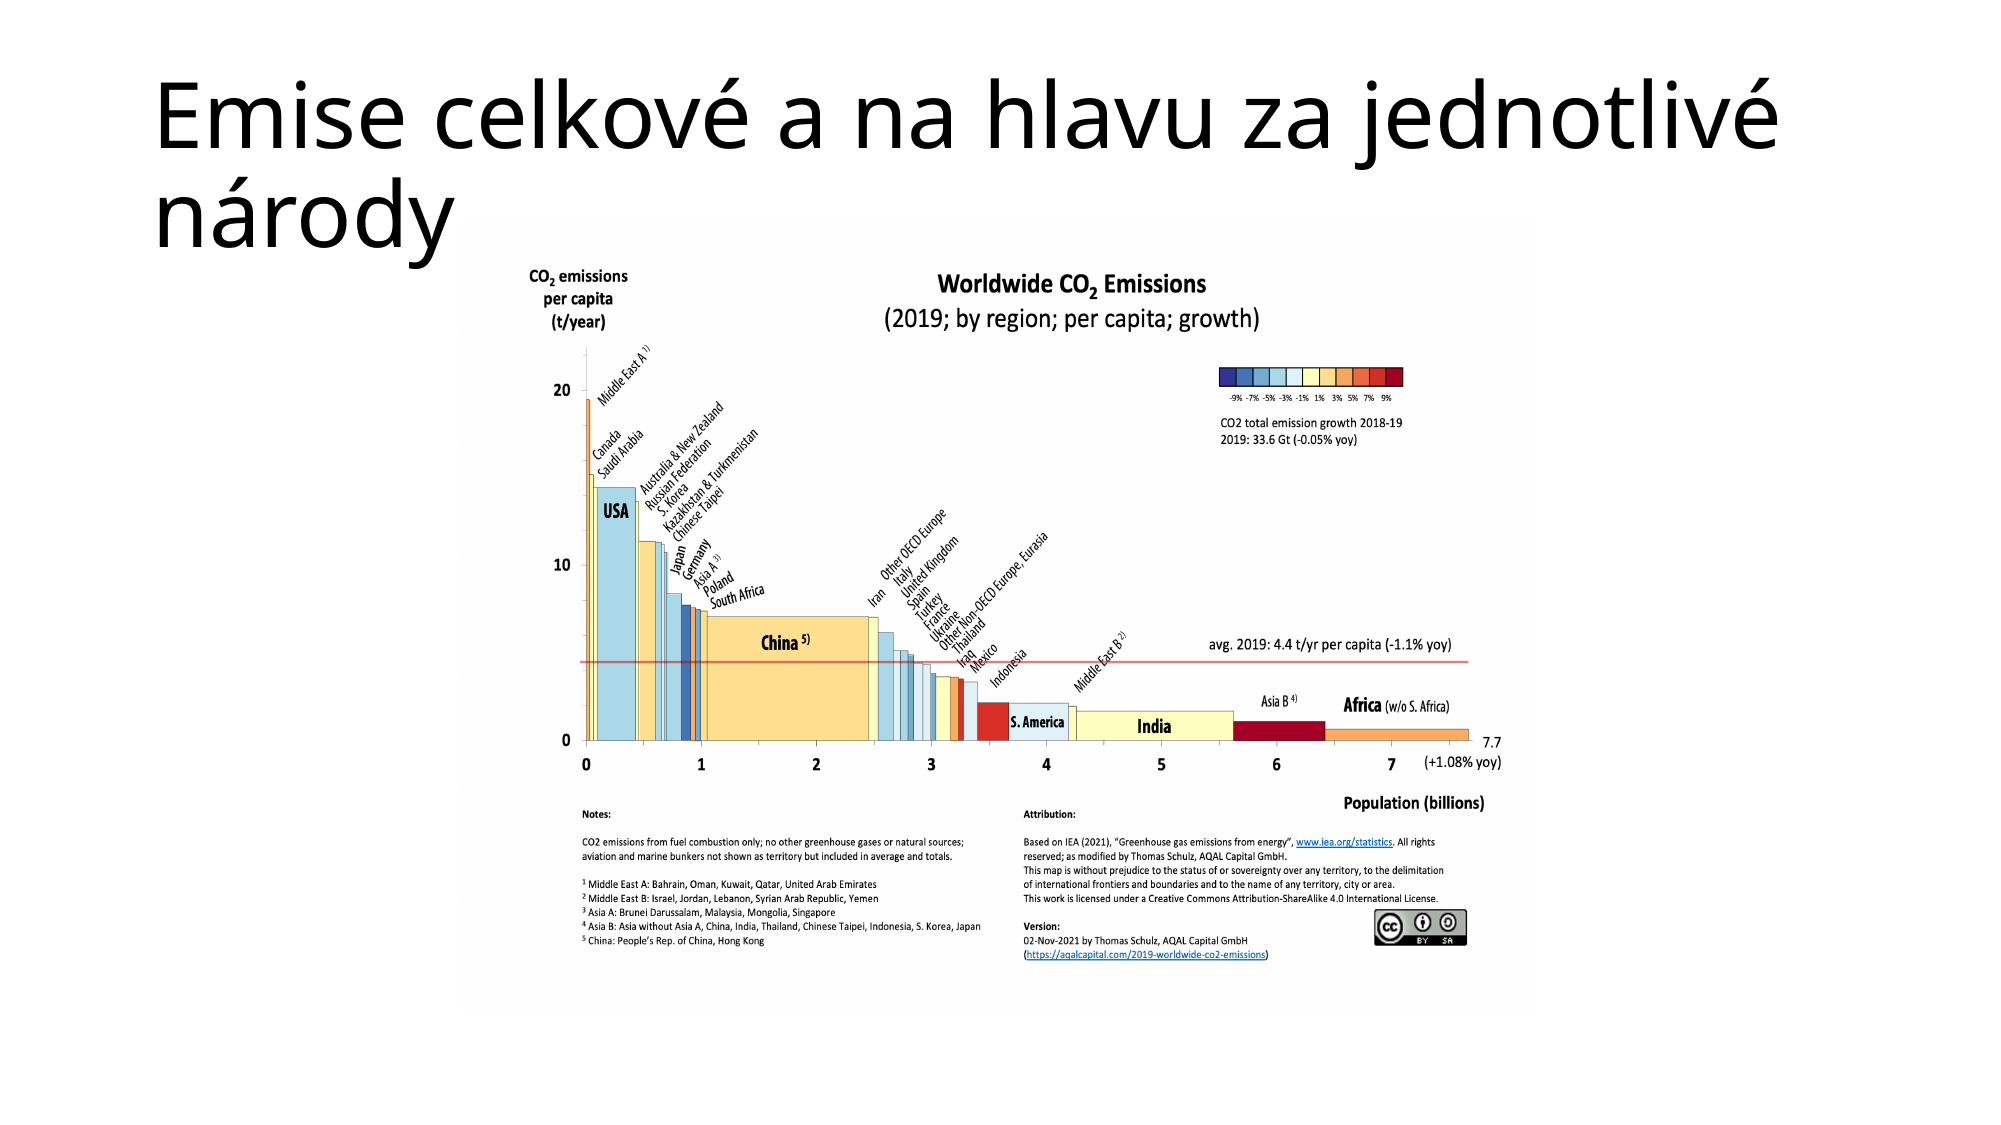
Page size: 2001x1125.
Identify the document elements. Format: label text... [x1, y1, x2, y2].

title Emise celkové a na hlavu za jednotlivé národy [137, 59, 1863, 278]
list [459, 218, 1536, 1014]
